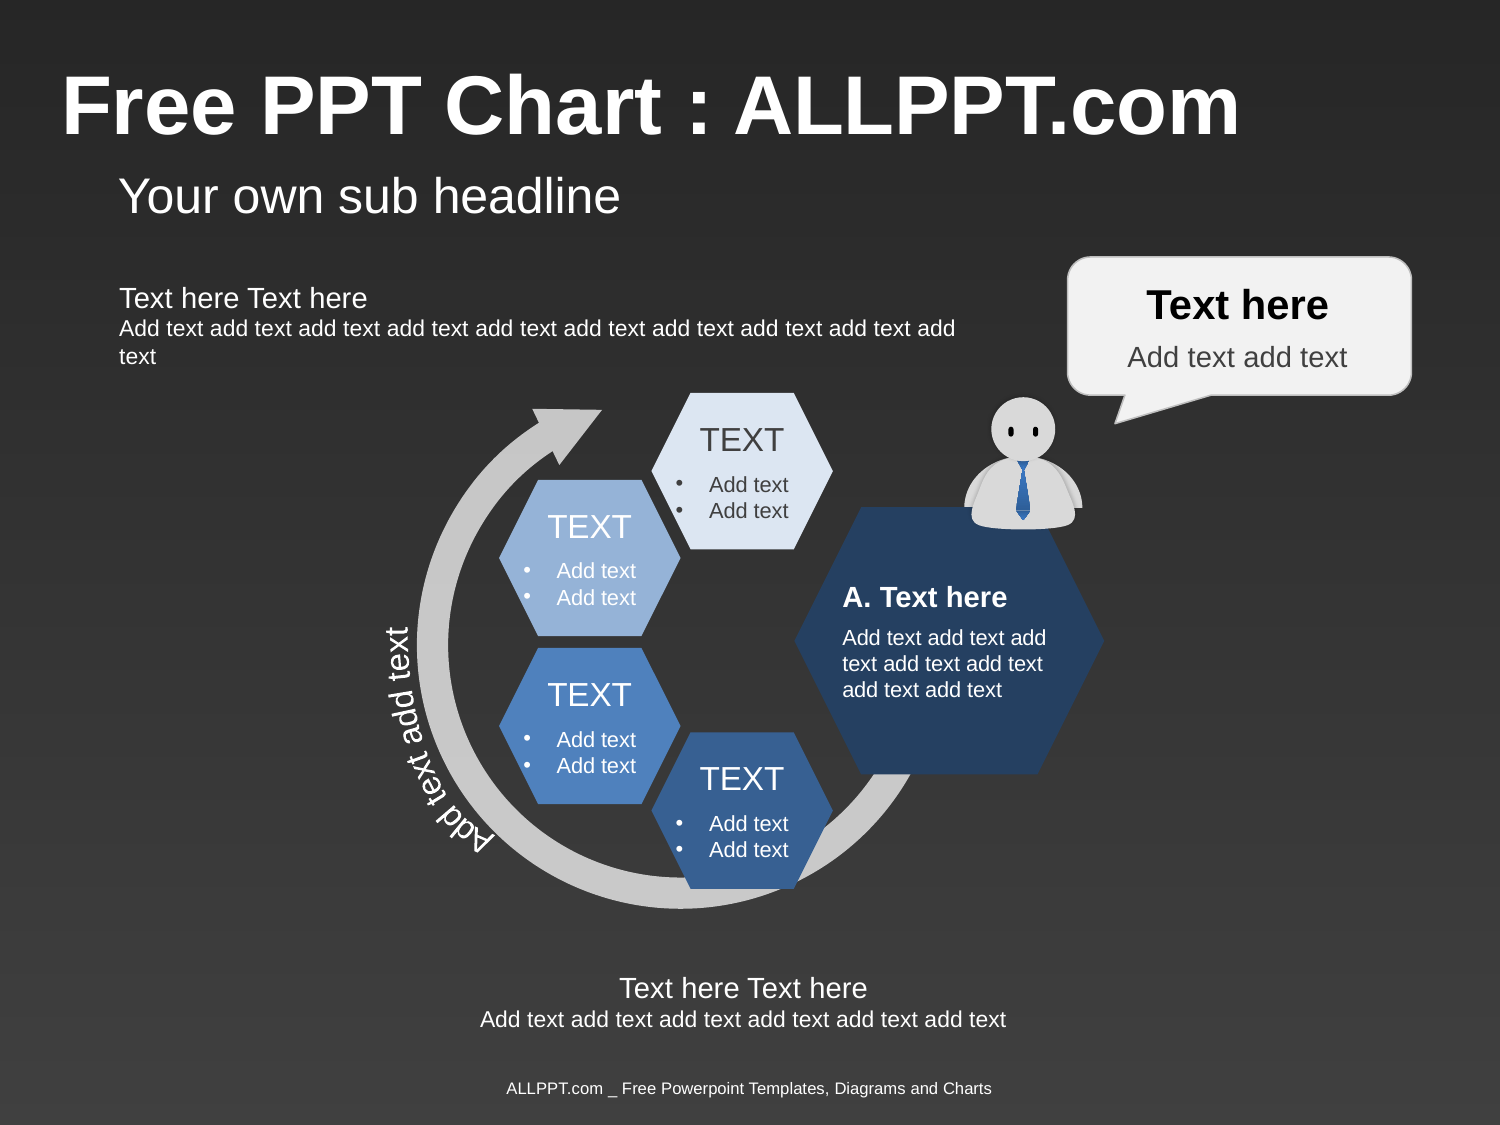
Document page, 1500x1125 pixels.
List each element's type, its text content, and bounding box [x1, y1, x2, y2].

text_box [527, 477, 653, 497]
text_box [824, 448, 835, 494]
text_box Text here Add text add text [1068, 270, 1407, 381]
text_box [649, 449, 660, 493]
text_box [526, 618, 653, 639]
text_box [526, 786, 653, 807]
text_box Text here Text here Add text add text add text add text add text add text add text add text add text add text [104, 271, 1014, 377]
text_box Text here Text here Add text add text add text add text add text add text [442, 962, 1045, 1040]
text_box [649, 788, 660, 833]
text_box [497, 535, 508, 581]
text_box TEXT Add text Add text [508, 665, 671, 786]
text_box [497, 703, 508, 749]
text_box [679, 531, 806, 552]
text_box A. Text here Add text add text add text add text add text add text add text [827, 570, 1072, 710]
text_box [1065, 254, 1414, 426]
text_box [671, 702, 683, 750]
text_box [963, 396, 1083, 560]
text_box TEXT Add text Add text [660, 410, 824, 531]
text_box Free PPT Chart : ALLPPT.com [0, 43, 1500, 159]
text_box [679, 390, 805, 410]
text_box [671, 534, 683, 582]
text_box [678, 870, 806, 891]
text_box [824, 788, 835, 834]
text_box TEXT Add text Add text [508, 497, 671, 618]
text_box [679, 730, 805, 750]
text_box ALLPPT.com _ Free Powerpoint Templates, Diagrams and Charts [0, 1070, 1500, 1106]
text_box Your own sub headline [103, 155, 1433, 231]
text_box [792, 505, 1107, 777]
text_box [527, 645, 653, 665]
text_box [431, 408, 892, 894]
text_box TEXT Add text Add text [660, 750, 824, 870]
